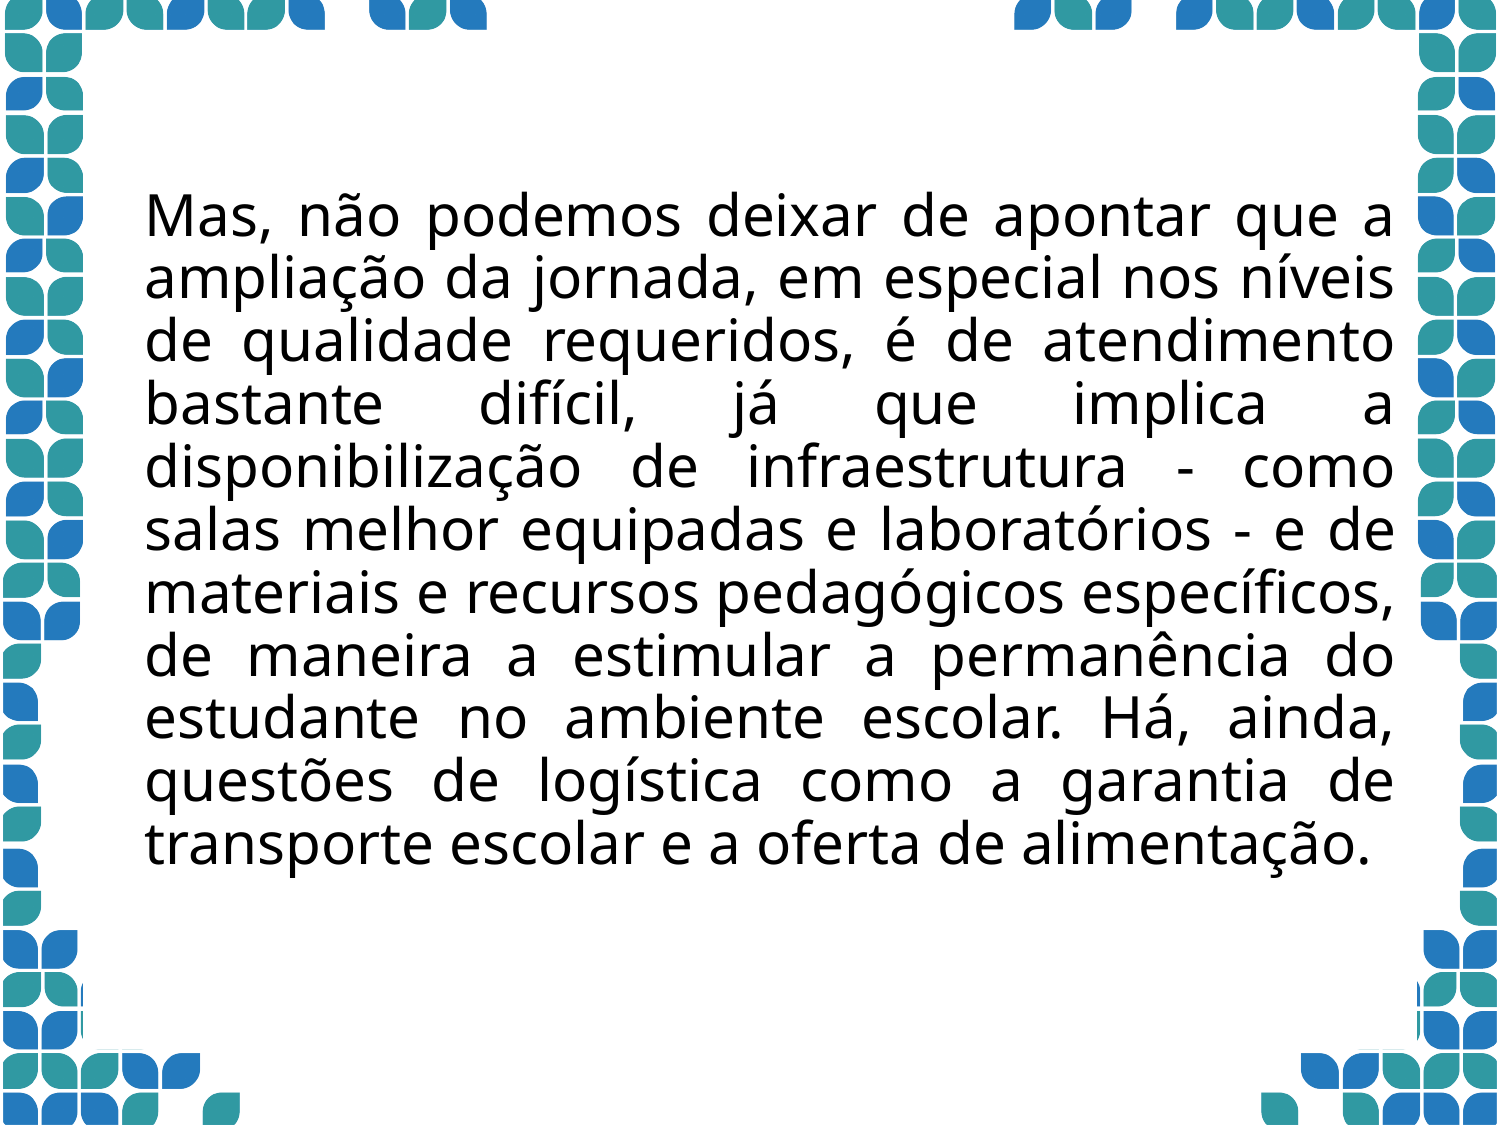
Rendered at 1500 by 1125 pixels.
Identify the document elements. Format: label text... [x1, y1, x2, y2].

list Mas, não podemos deixar de apontar que a ampliação da jornada, em especial nos níveis de qualidade requeridos, é de atendimento bastante difícil, já que implica a disponibilização de infraestrutura - como salas melhor equipadas e laboratórios - e de materiais e recursos pedagógicos específicos, de maneira a estimular a permanência do estudante no ambiente escolar. Há, ainda, questões de logística como a garantia de transporte escolar e a oferta de alimentação. [137, 178, 1404, 921]
picture [3, 0, 1497, 1125]
